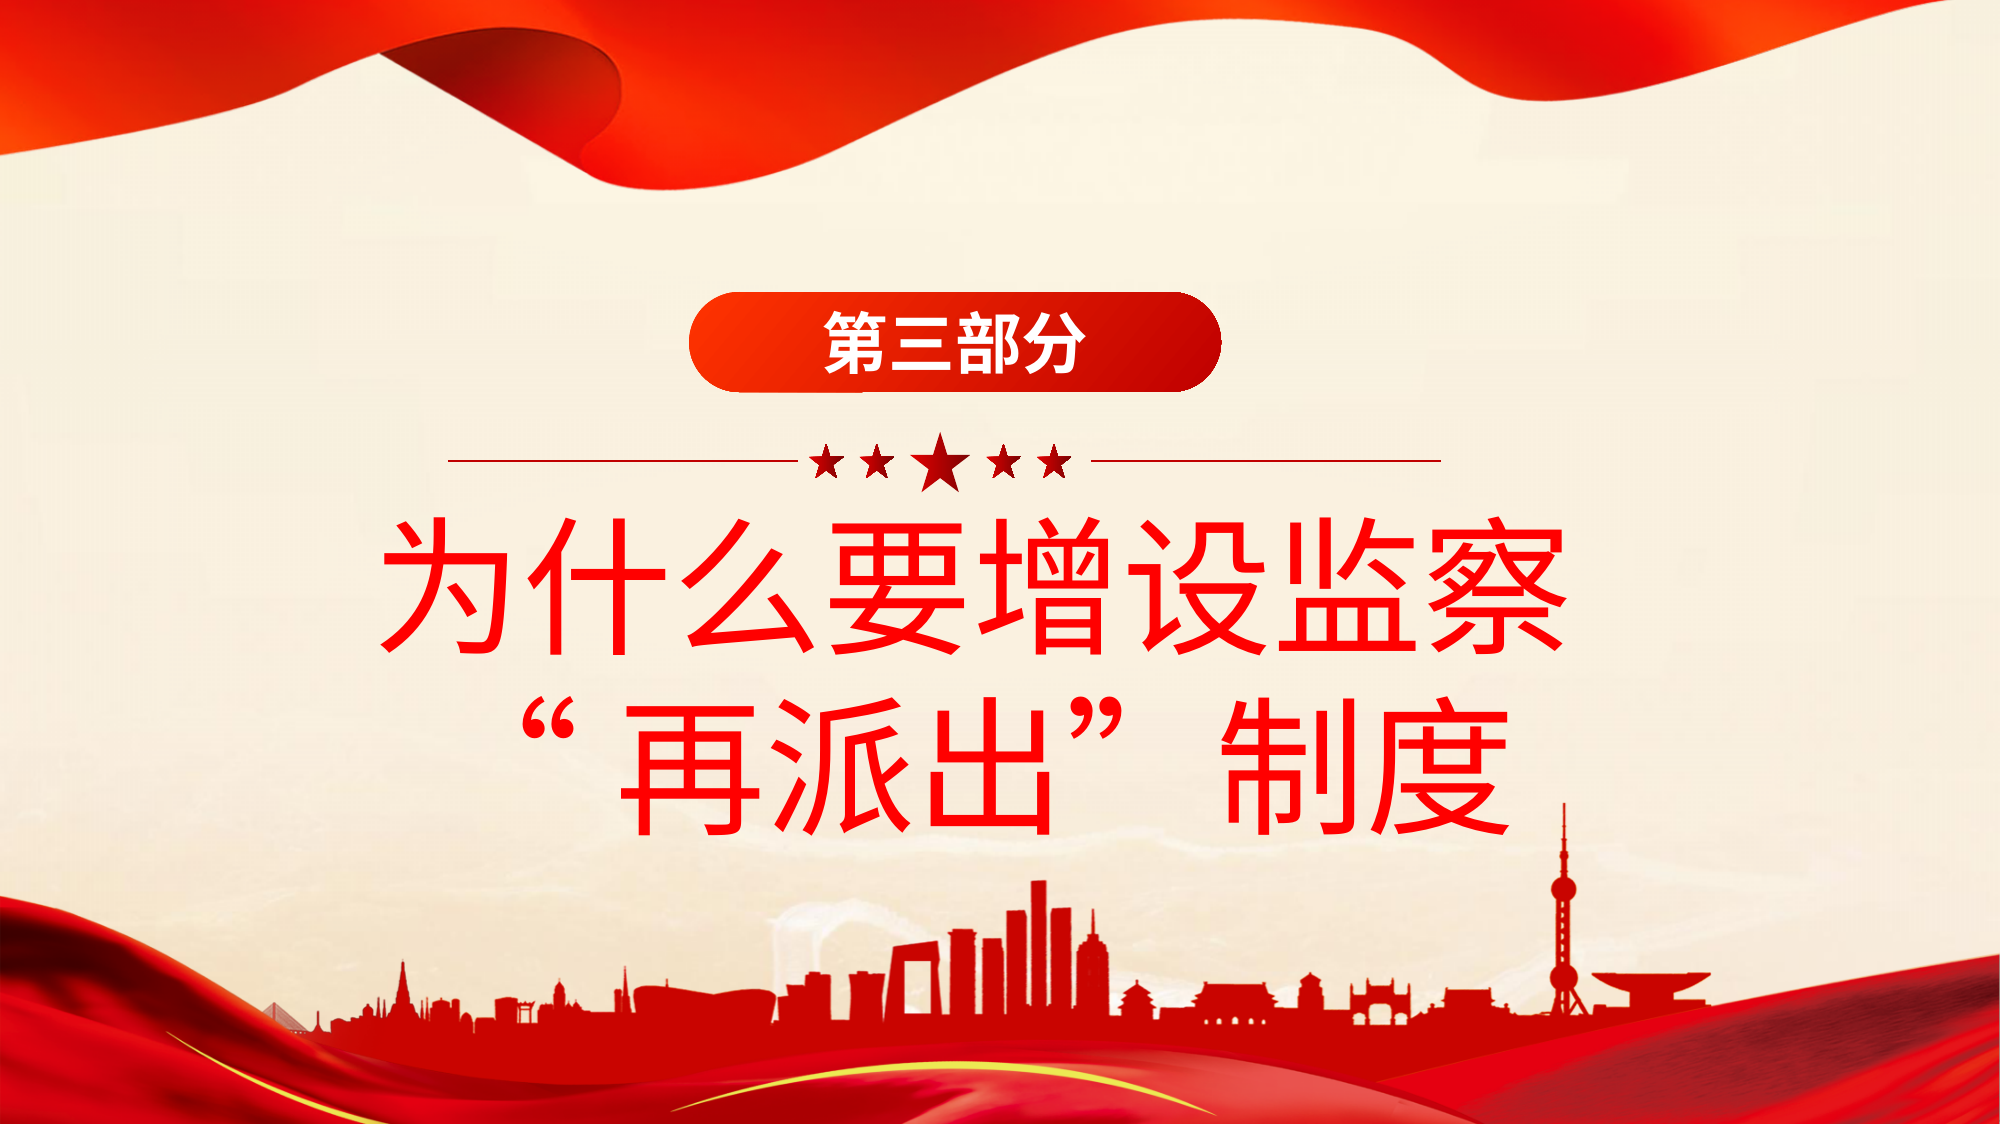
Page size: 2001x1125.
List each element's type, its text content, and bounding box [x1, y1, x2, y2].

picture [0, 0, 2000, 1125]
text_box 为什么要增设监察 “再派出”制度 [68, 486, 1877, 861]
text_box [447, 431, 1442, 493]
text_box 第三部分 [689, 292, 1222, 393]
